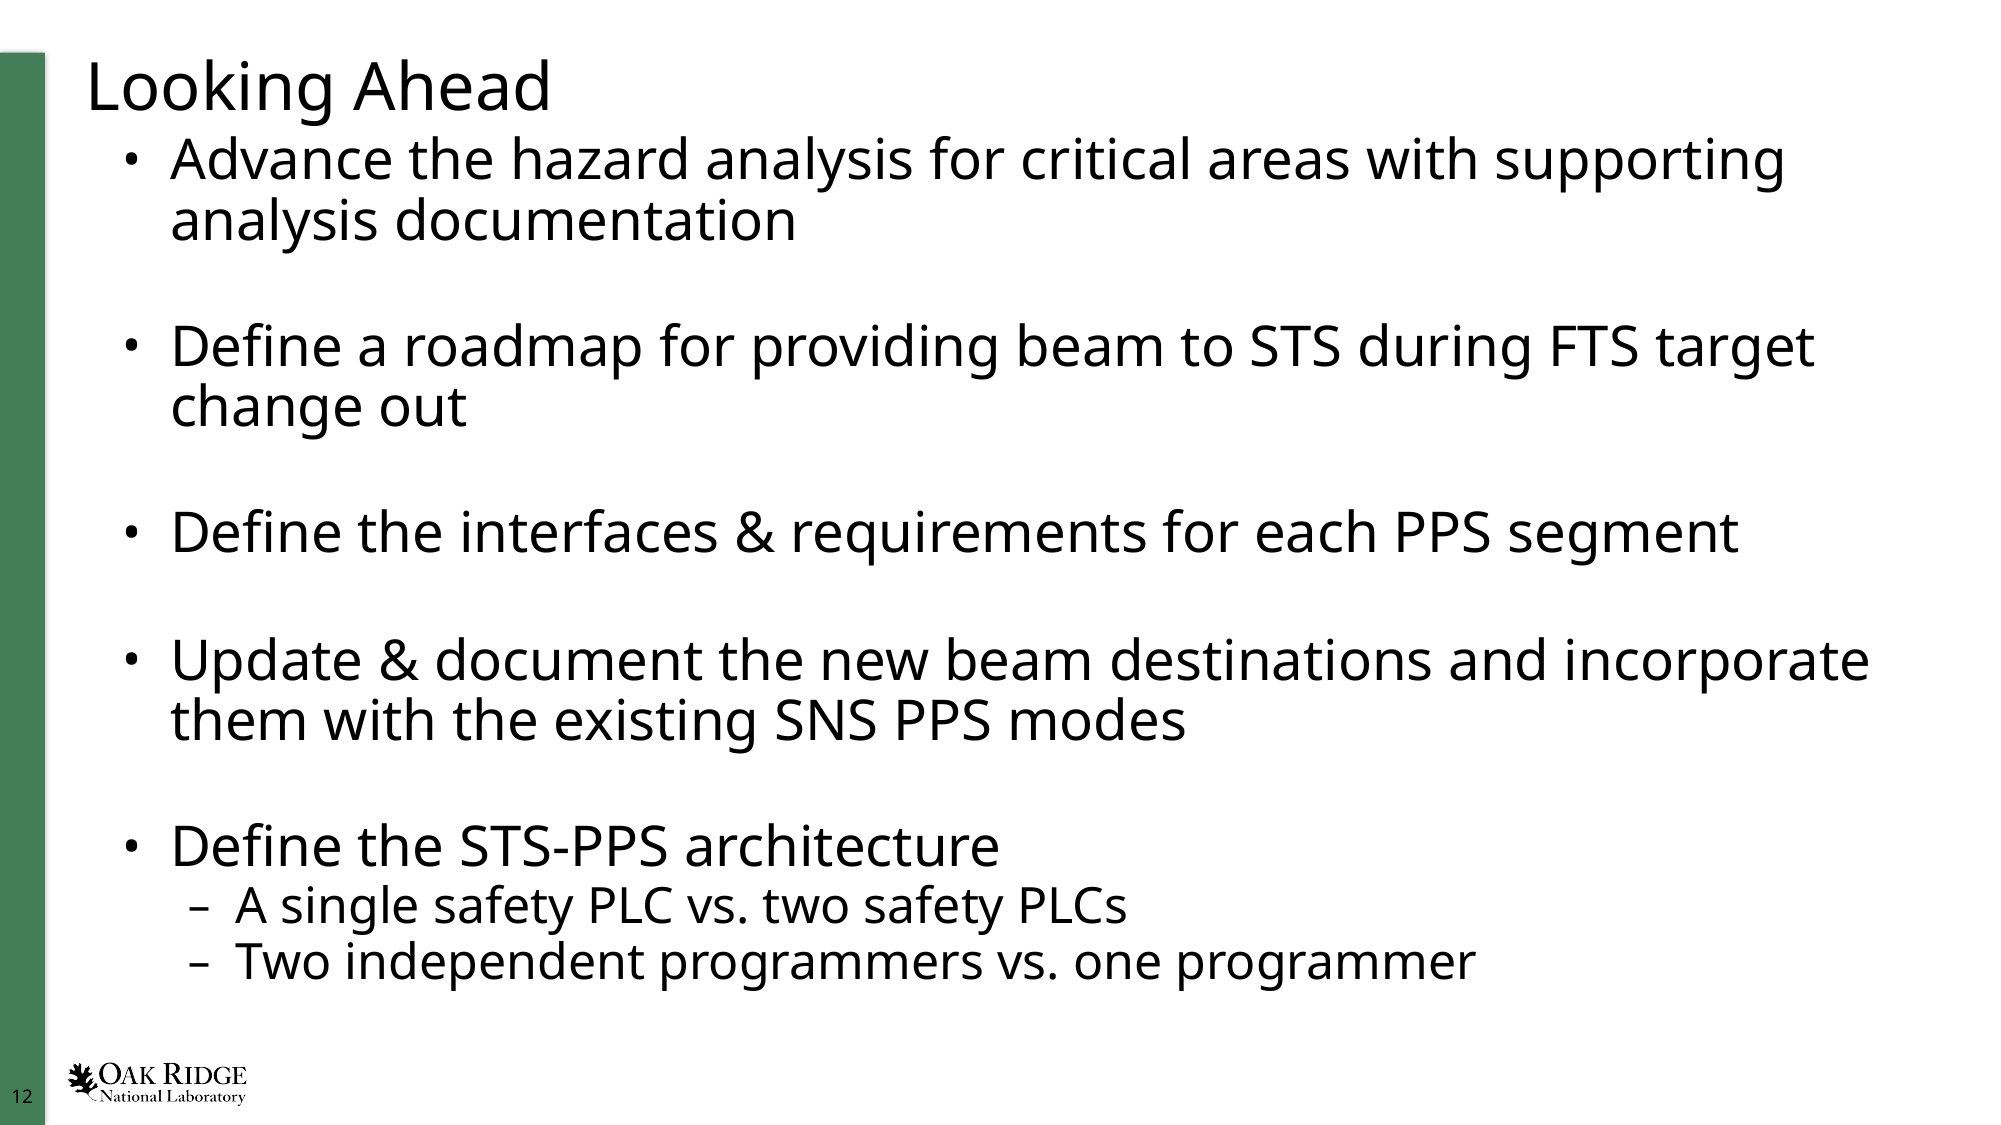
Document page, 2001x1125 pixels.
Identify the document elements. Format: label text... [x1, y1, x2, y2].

title Looking Ahead [70, 44, 1946, 134]
picture [67, 1062, 247, 1106]
list Advance the hazard analysis for critical areas with supporting analysis documentation Define a roadmap for providing beam to STS during FTS target change out Define the interfaces & requirements for each PPS segment Update & document the new beam destinations and incorporate them with the existing SNS PPS modes Define the STS-PPS architecture A single safety PLC vs. two safety PLCs Two independent programmers vs. one programmer [107, 123, 1983, 1081]
